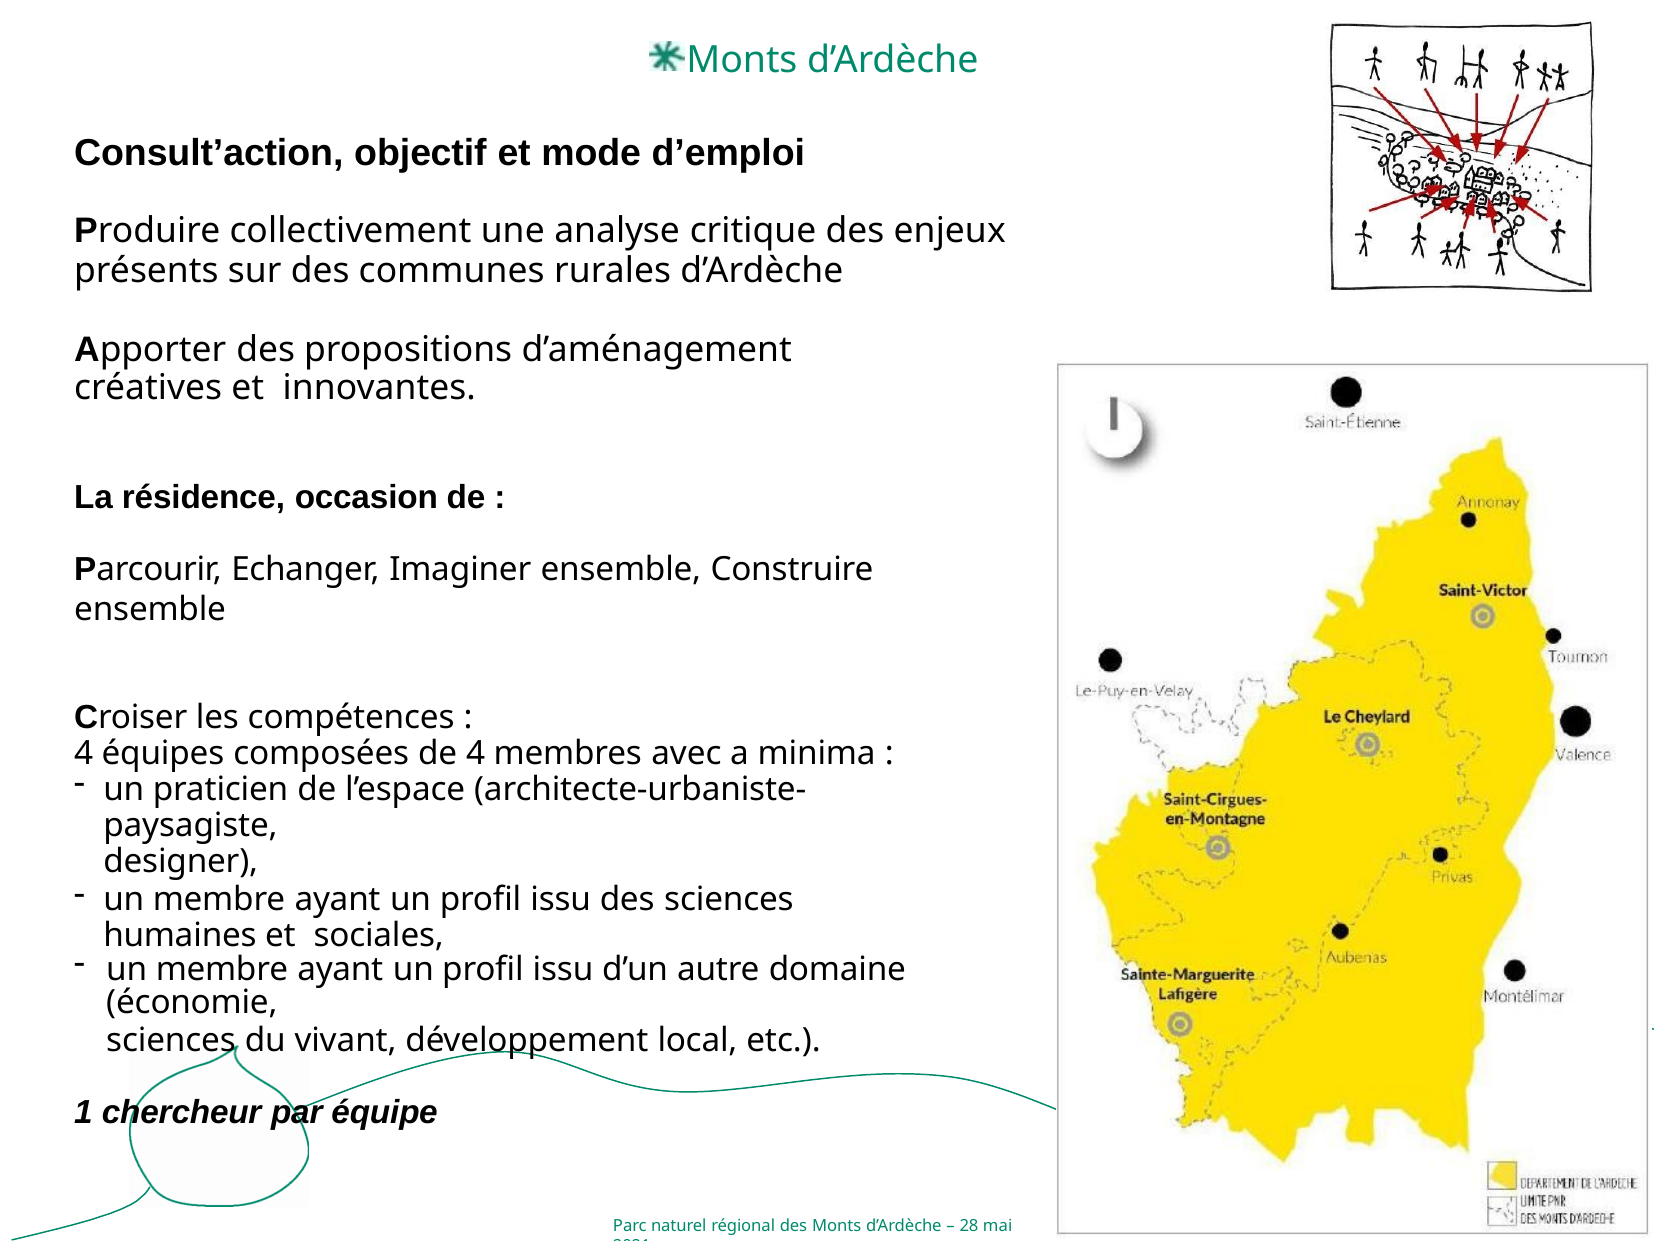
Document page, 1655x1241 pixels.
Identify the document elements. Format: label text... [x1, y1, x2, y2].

picture [1325, 19, 1595, 296]
text_box Monts d’Ardèche Consult’action, objectif et mode d’emploi Produire collectivement une analyse critique des enjeux présents sur des communes rurales d’Ardèche Apporter des propositions d’aménagement créatives et innovantes. La résidence, occasion de : Parcourir, Echanger, Imaginer ensemble, Construire ensemble Croiser les compétences : 4 équipes composées de 4 membres avec a minima : un praticien de l’espace (architecte-urbaniste-paysagiste, designer), un membre ayant un profil issu des sciences humaines et sociales, un membre ayant un profil issu d’un autre domaine (économie, sciences du vivant, développement local, etc.). 1 chercheur par équipe [72, 32, 1034, 1131]
picture [649, 41, 686, 71]
picture [1055, 360, 1652, 1238]
footer Parc naturel régional des Monts d’Ardèche – 28 mai 2021 [610, 1213, 1043, 1241]
picture [129, 1131, 309, 1207]
